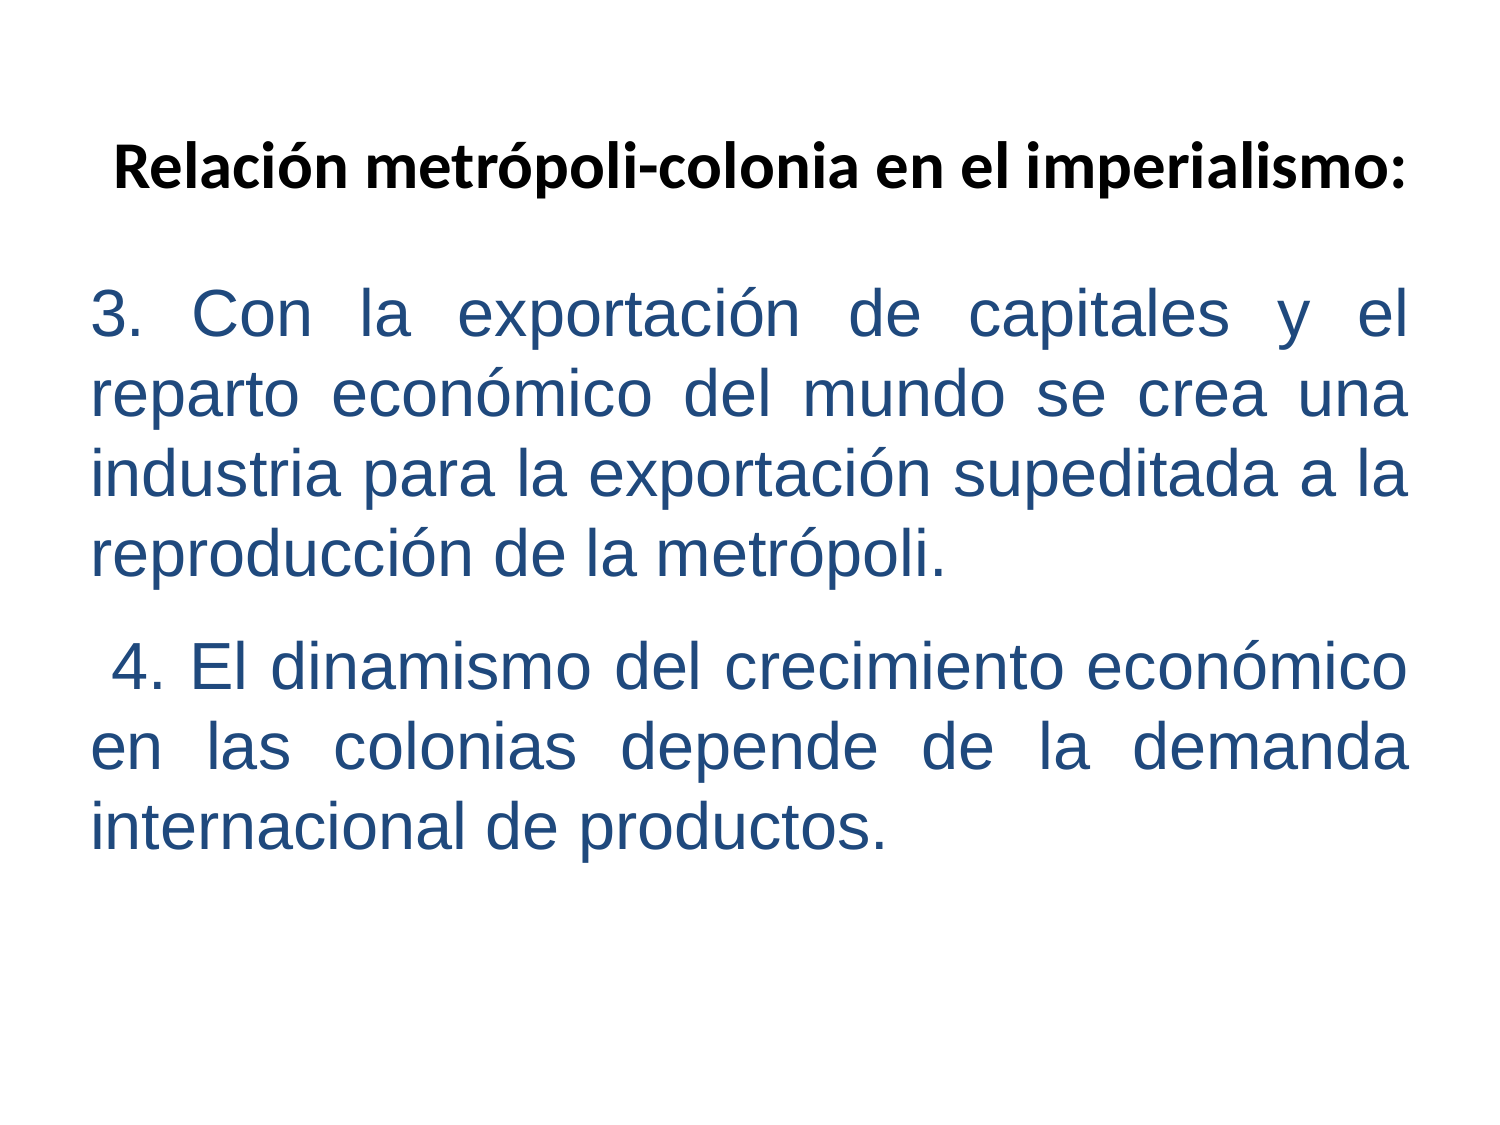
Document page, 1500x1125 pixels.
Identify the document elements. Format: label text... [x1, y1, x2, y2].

list 3. Con la exportación de capitales y el reparto económico del mundo se crea una industria para la exportación supeditada a la reproducción de la metrópoli. 4. El dinamismo del crecimiento económico en las colonias depende de la demanda internacional de productos. [75, 262, 1425, 1005]
title Relación metrópoli-colonia en el imperialismo: [88, 78, 1436, 325]
